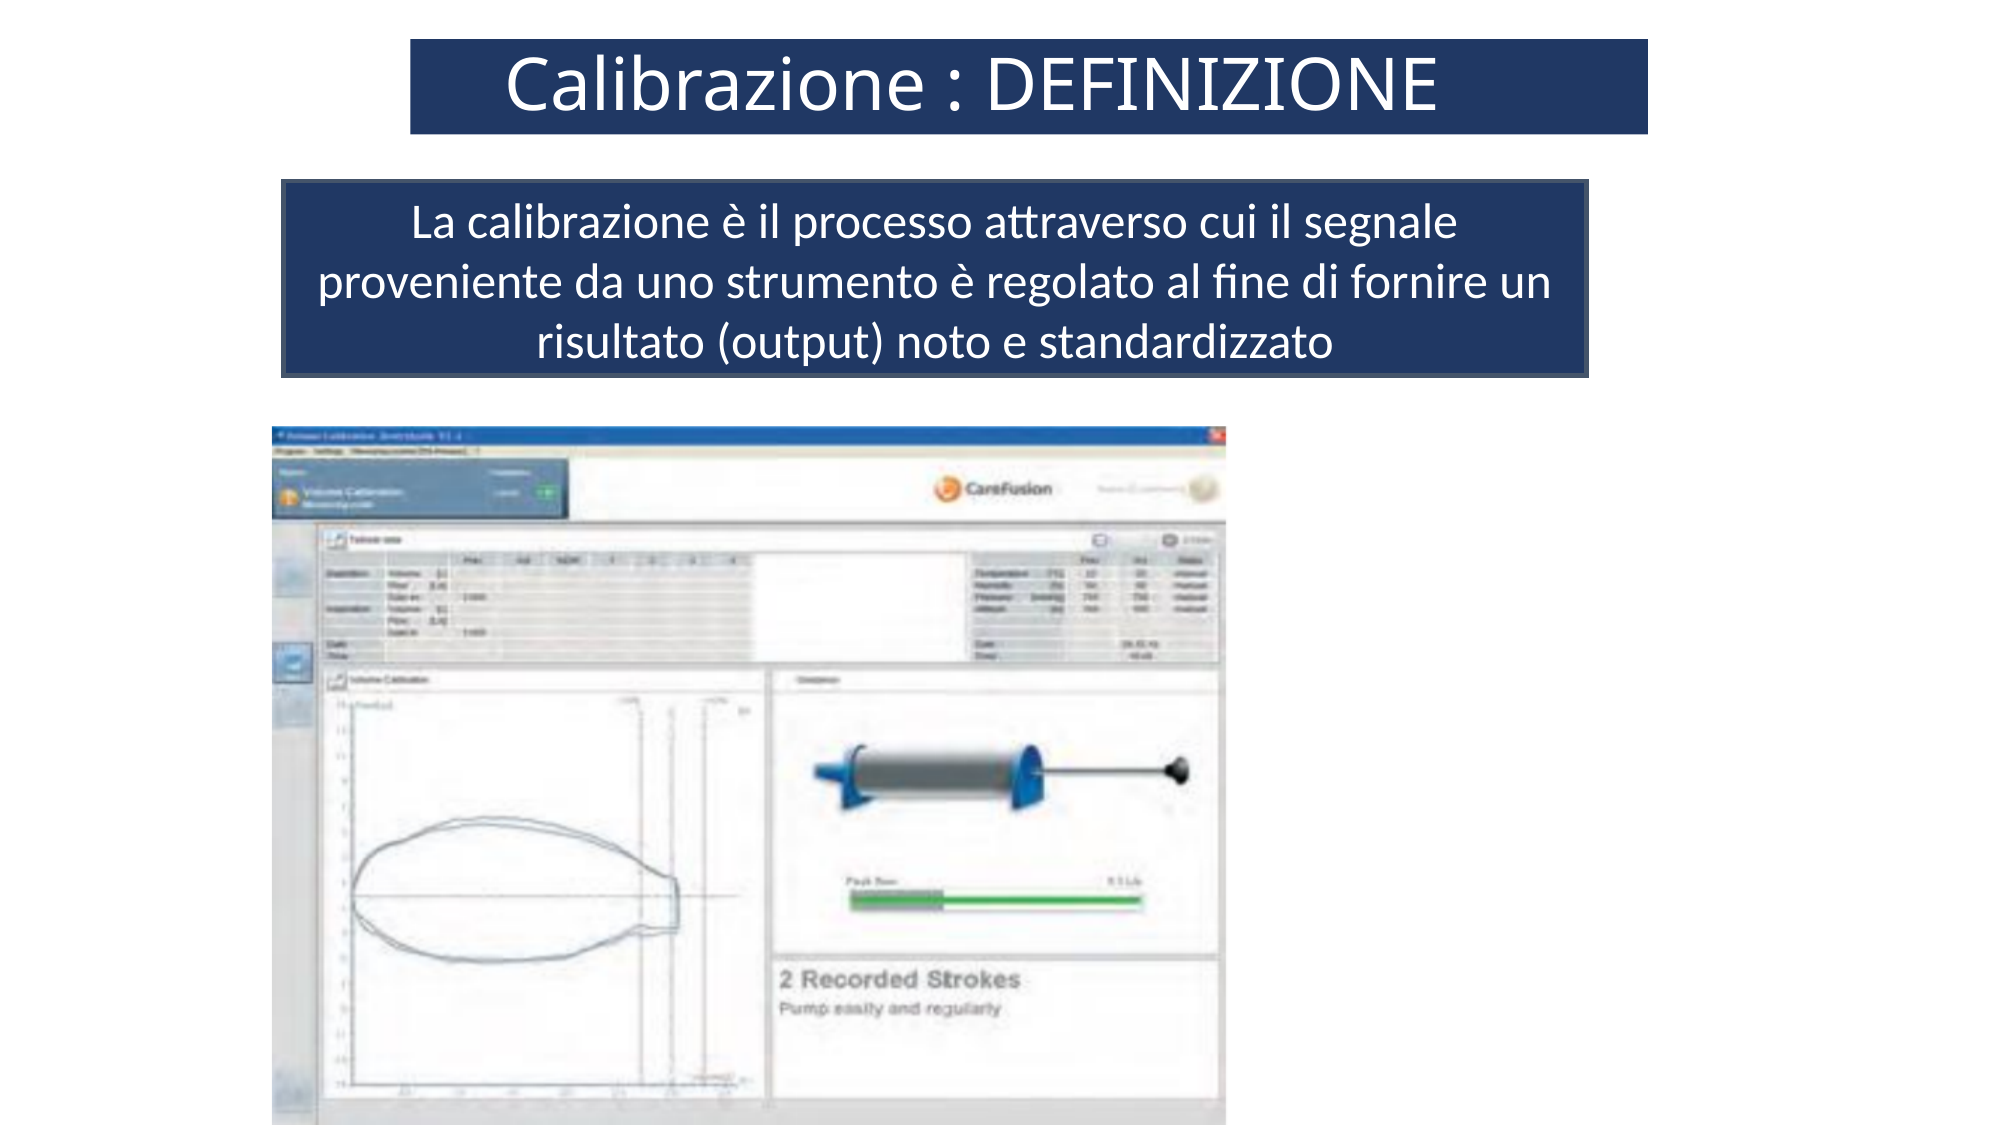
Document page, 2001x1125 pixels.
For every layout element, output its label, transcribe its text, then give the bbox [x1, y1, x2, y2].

picture [271, 424, 1236, 1125]
text_box La calibrazione è il processo attraverso cui il segnale proveniente da uno strumento è regolato al fine di fornire un risultato (output) noto e standardizzato [283, 180, 1587, 376]
title Calibrazione : DEFINIZIONE [410, 39, 1648, 135]
